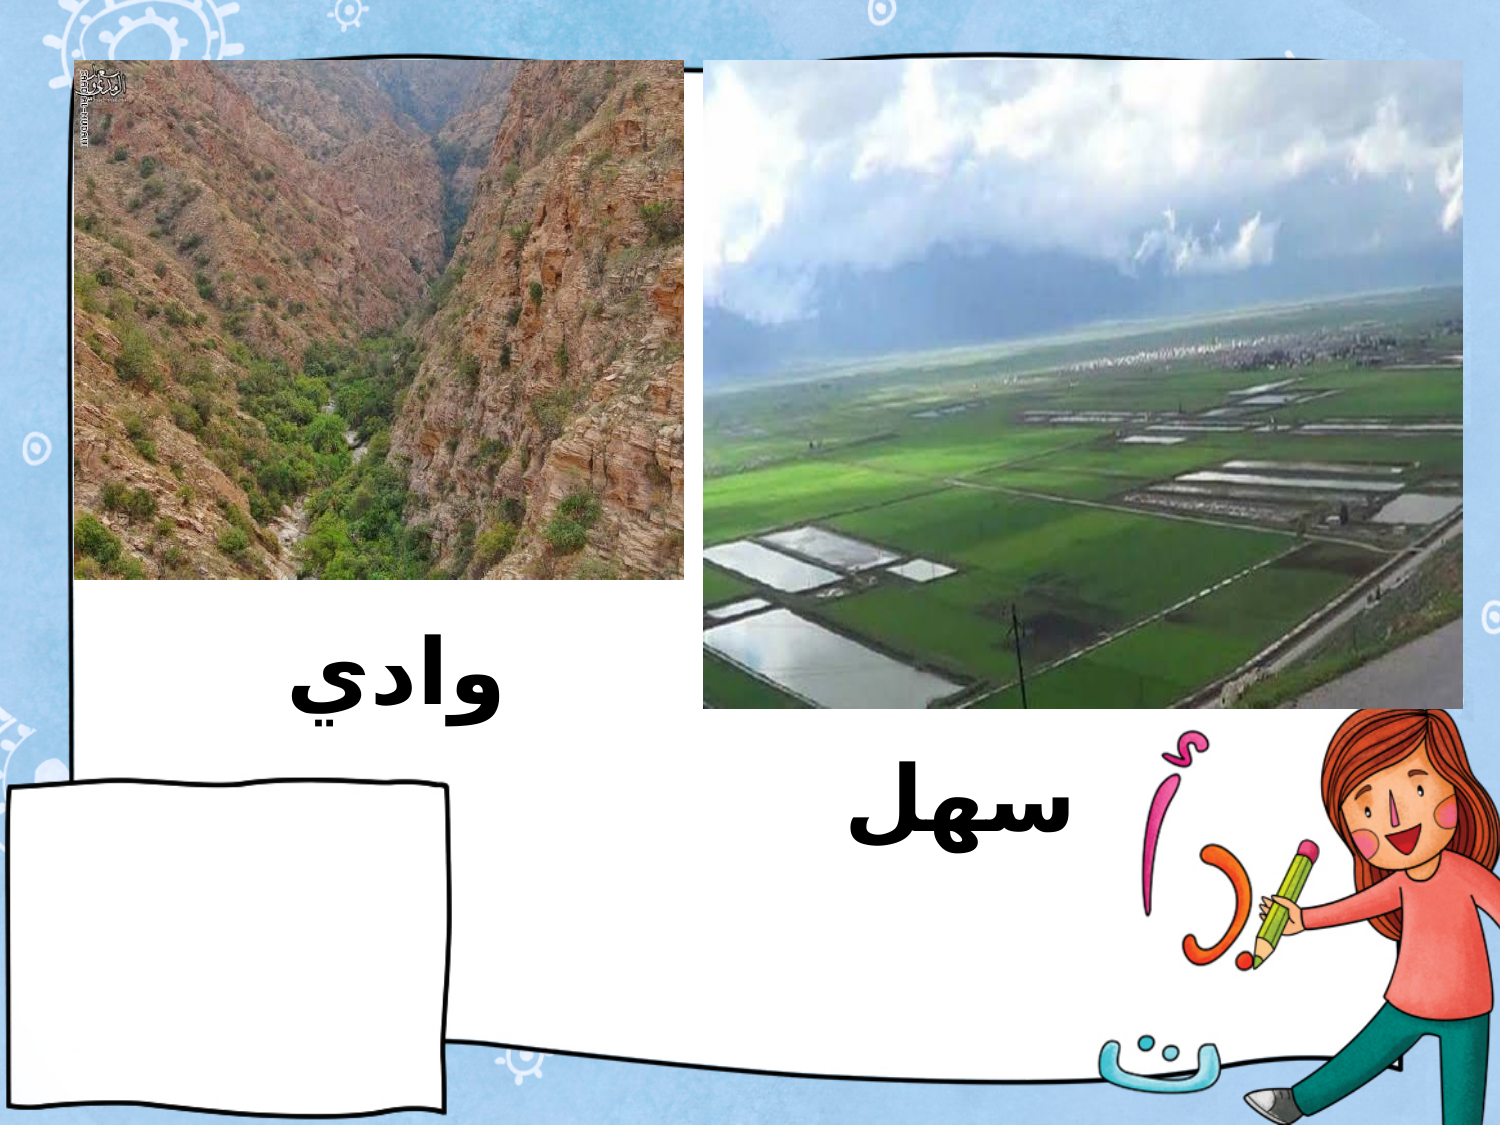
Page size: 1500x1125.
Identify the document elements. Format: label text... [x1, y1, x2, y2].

text_box وادي [175, 605, 618, 731]
picture [0, 0, 1500, 1125]
text_box سهل [740, 731, 1182, 857]
